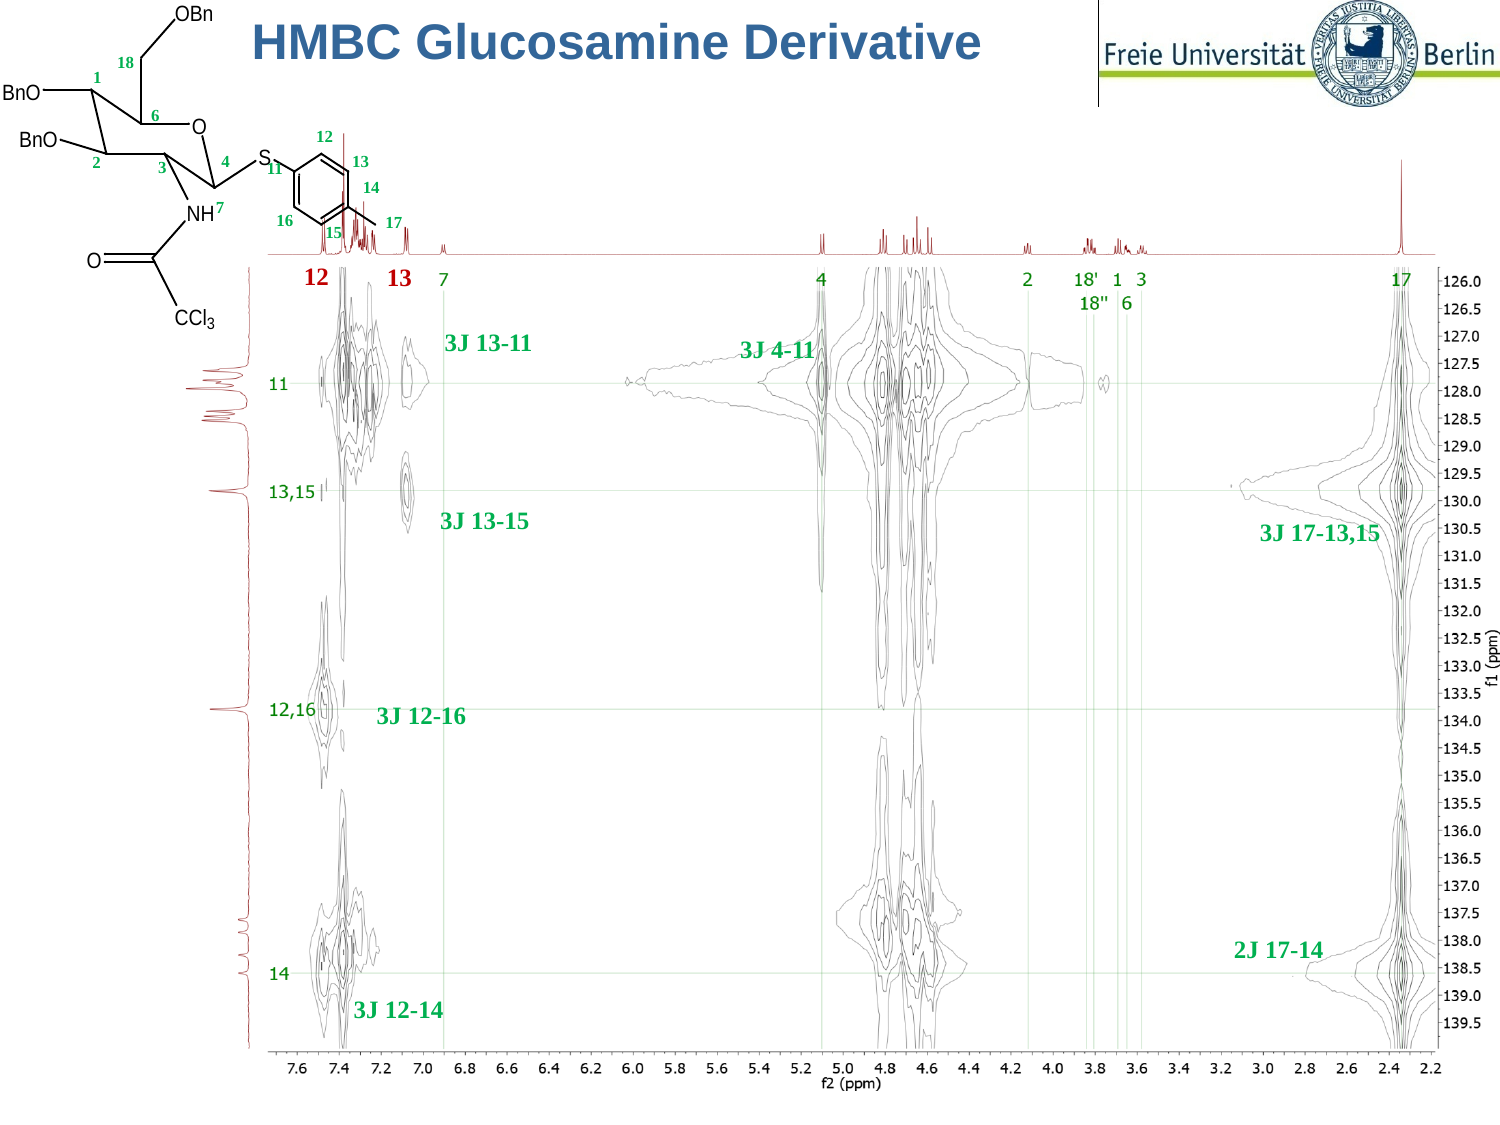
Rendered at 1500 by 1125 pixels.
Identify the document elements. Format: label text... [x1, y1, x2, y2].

picture [50, 121, 1500, 1091]
picture [1098, 0, 1500, 107]
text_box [0, 0, 435, 332]
text_box HMBC Glucosamine Derivative [436, 0, 1082, 79]
